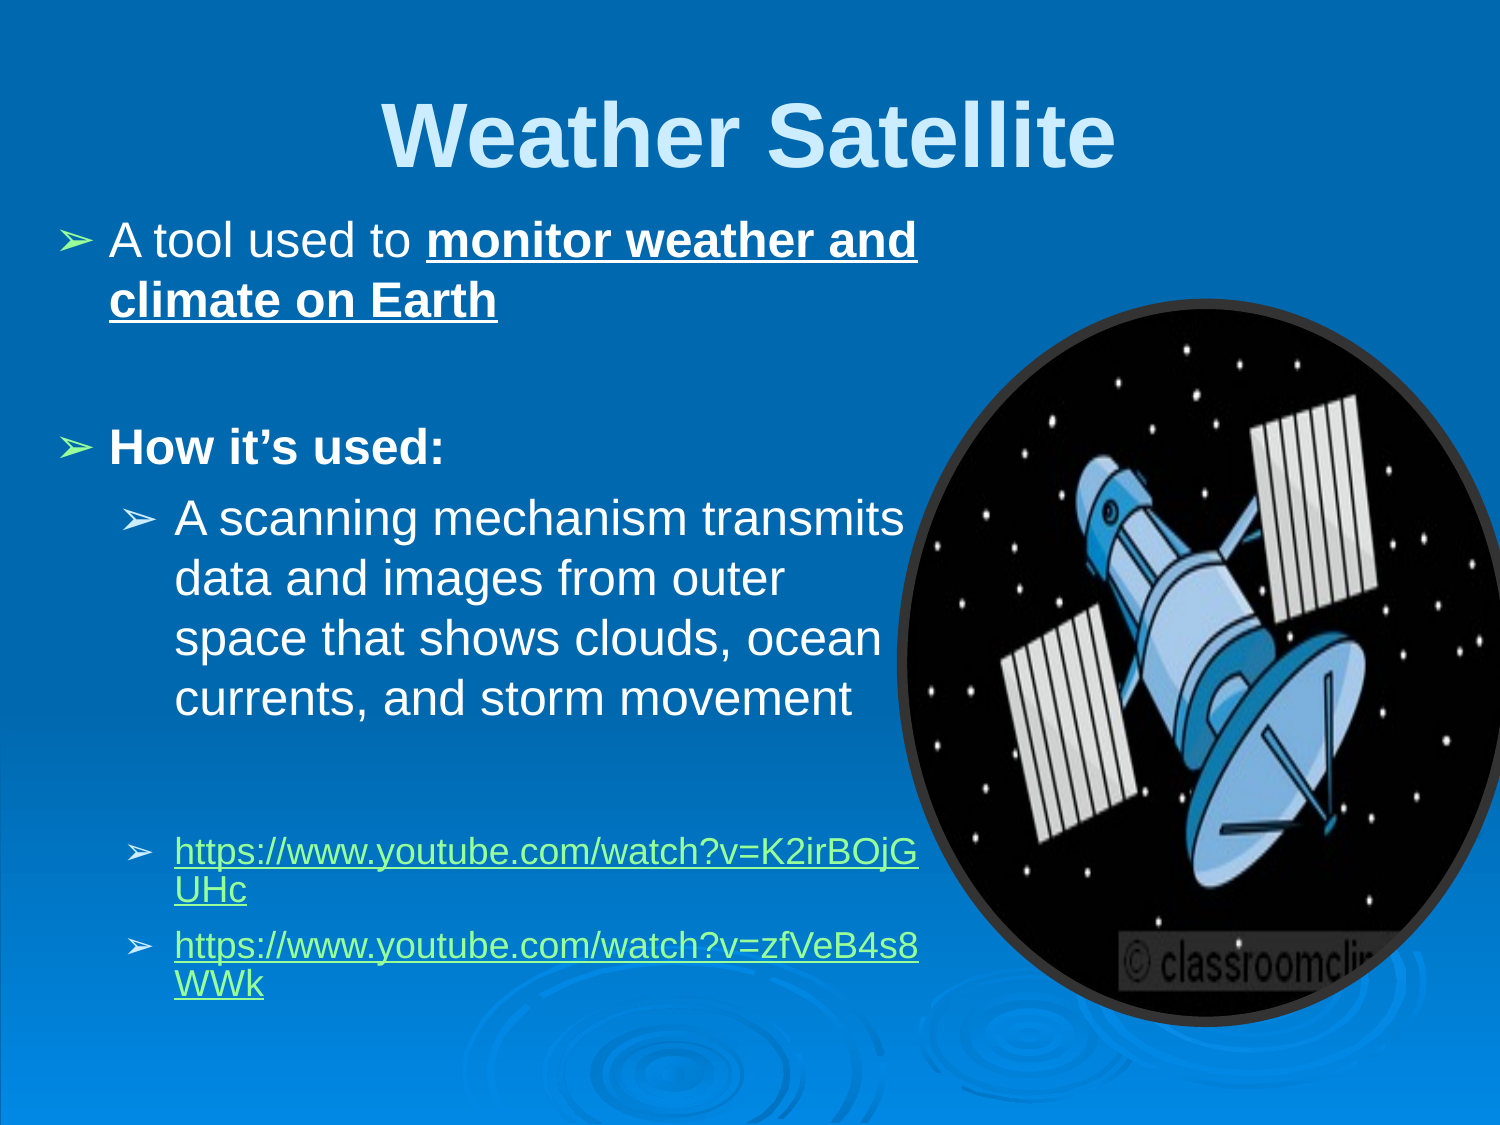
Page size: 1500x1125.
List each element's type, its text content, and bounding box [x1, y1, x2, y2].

list A tool used to monitor weather and climate on Earth How it’s used: A scanning mechanism transmits data and images from outer space that shows clouds, ocean currents, and storm movement https://www.youtube.com/watch?v=K2irBOjGUHc https://www.youtube.com/watch?v=zfVeB4s8WWk [37, 200, 938, 1006]
title Weather Satellite [75, 37, 1425, 225]
picture [901, 303, 1500, 1023]
